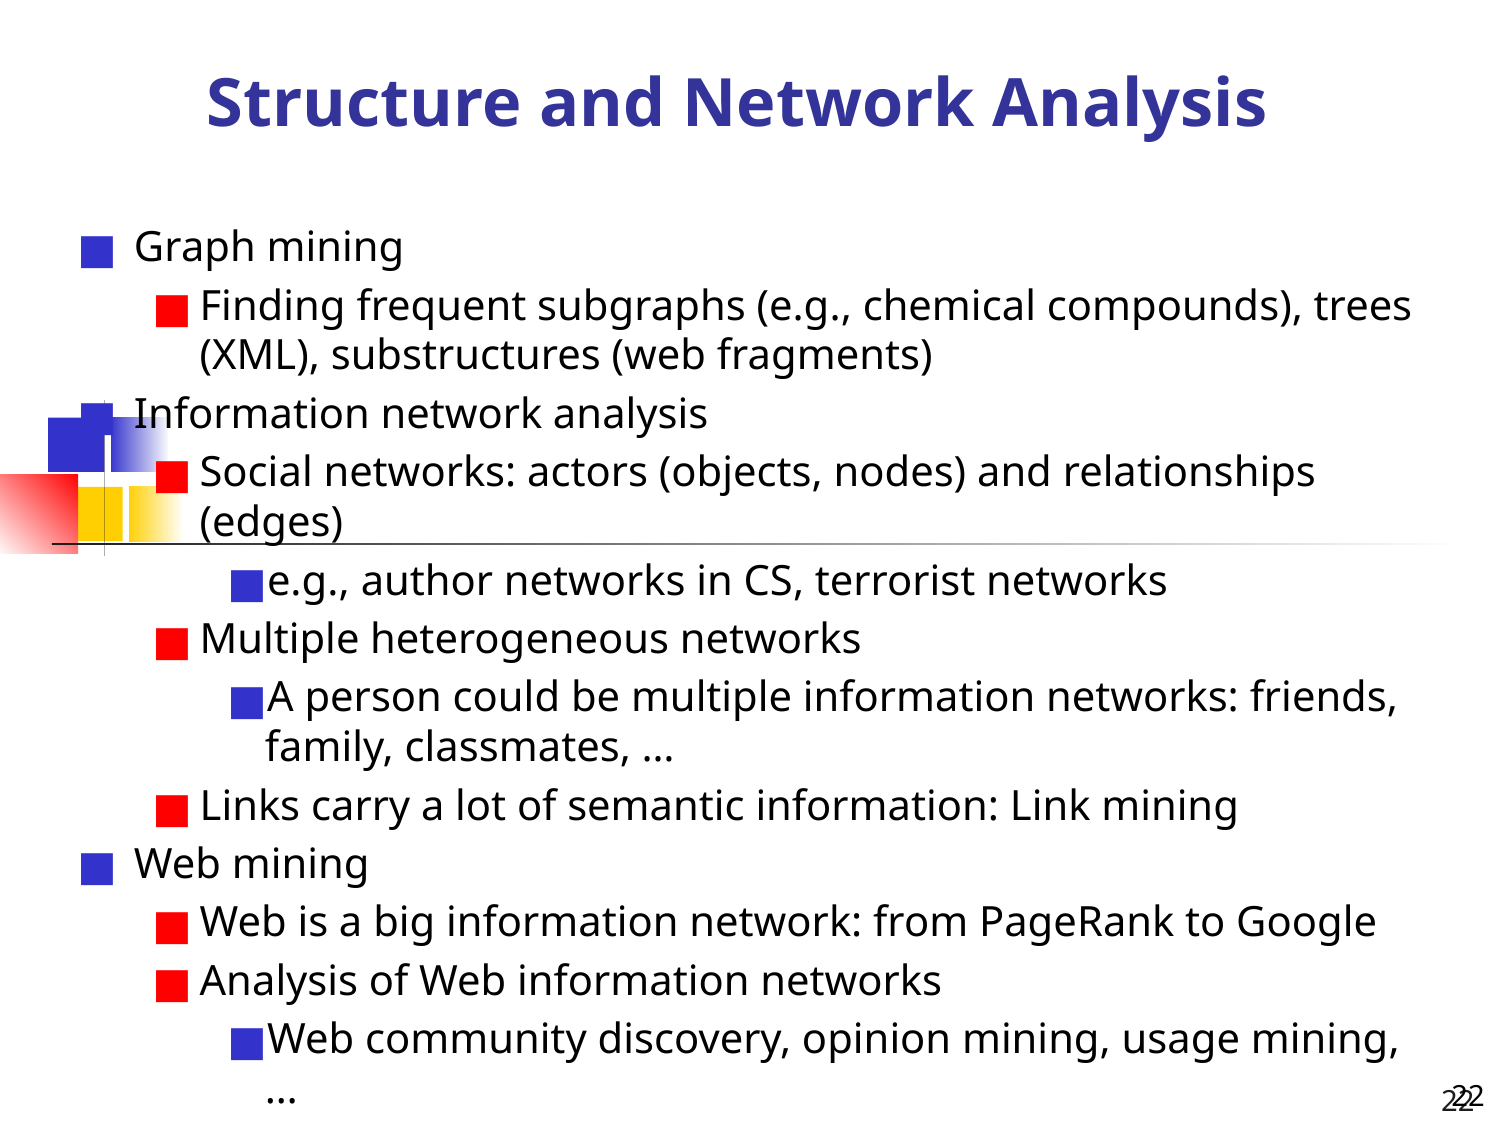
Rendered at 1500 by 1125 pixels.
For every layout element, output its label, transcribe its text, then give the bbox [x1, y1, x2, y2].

list Graph mining Finding frequent subgraphs (e.g., chemical compounds), trees (XML), substructures (web fragments) Information network analysis Social networks: actors (objects, nodes) and relationships (edges) e.g., author networks in CS, terrorist networks Multiple heterogeneous networks A person could be multiple information networks: friends, family, classmates, … Links carry a lot of semantic information: Link mining Web mining Web is a big information network: from PageRank to Google Analysis of Web information networks Web community discovery, opinion mining, usage mining, … [62, 212, 1450, 1038]
title Structure and Network Analysis [0, 24, 1475, 175]
text_box 22 [1187, 1049, 1500, 1125]
